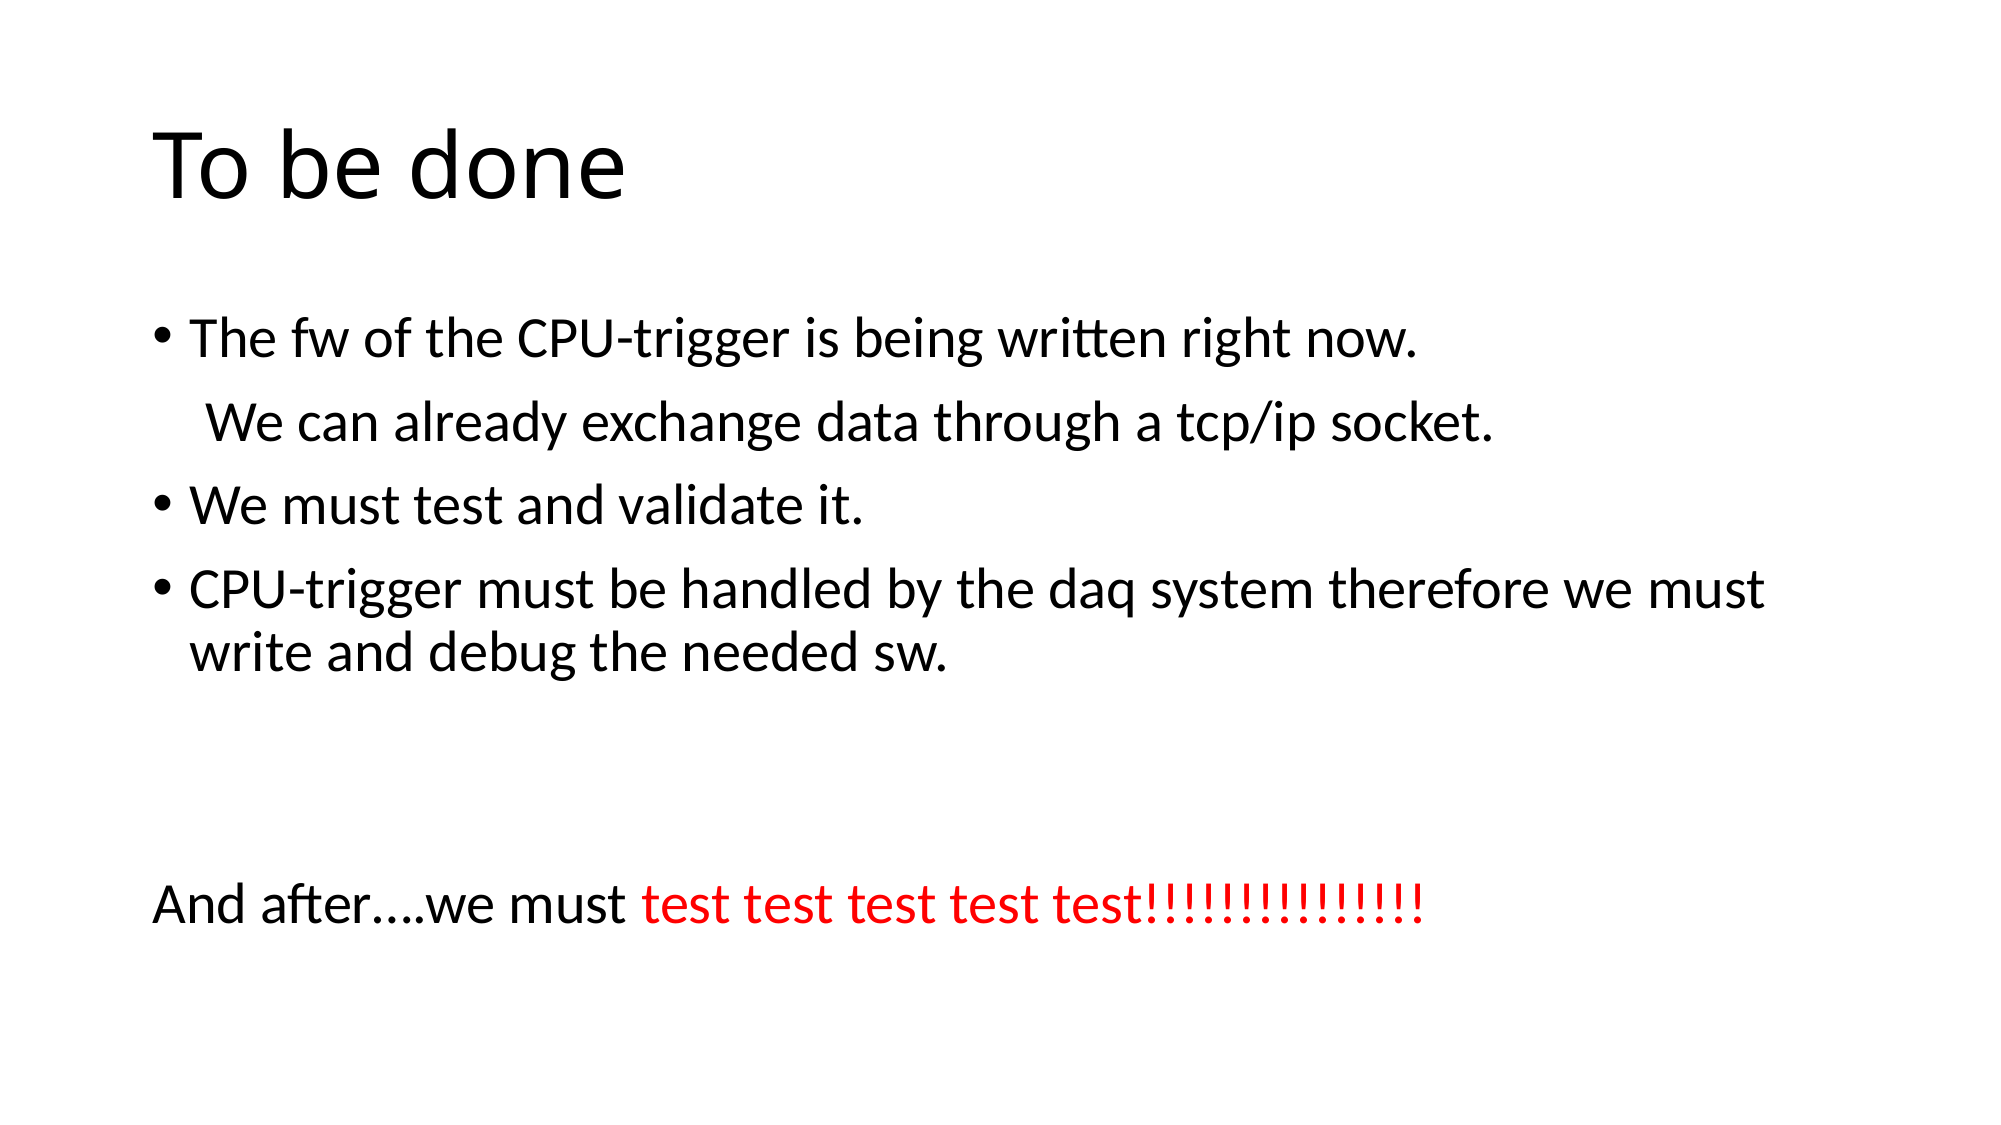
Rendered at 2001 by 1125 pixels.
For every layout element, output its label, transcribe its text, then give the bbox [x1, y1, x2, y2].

list The fw of the CPU-trigger is being written right now. We can already exchange data through a tcp/ip socket. We must test and validate it. CPU-trigger must be handled by the daq system therefore we must write and debug the needed sw. And after….we must test test test test test!!!!!!!!!!!!!!! [137, 299, 1863, 1014]
title To be done [137, 59, 1863, 278]
